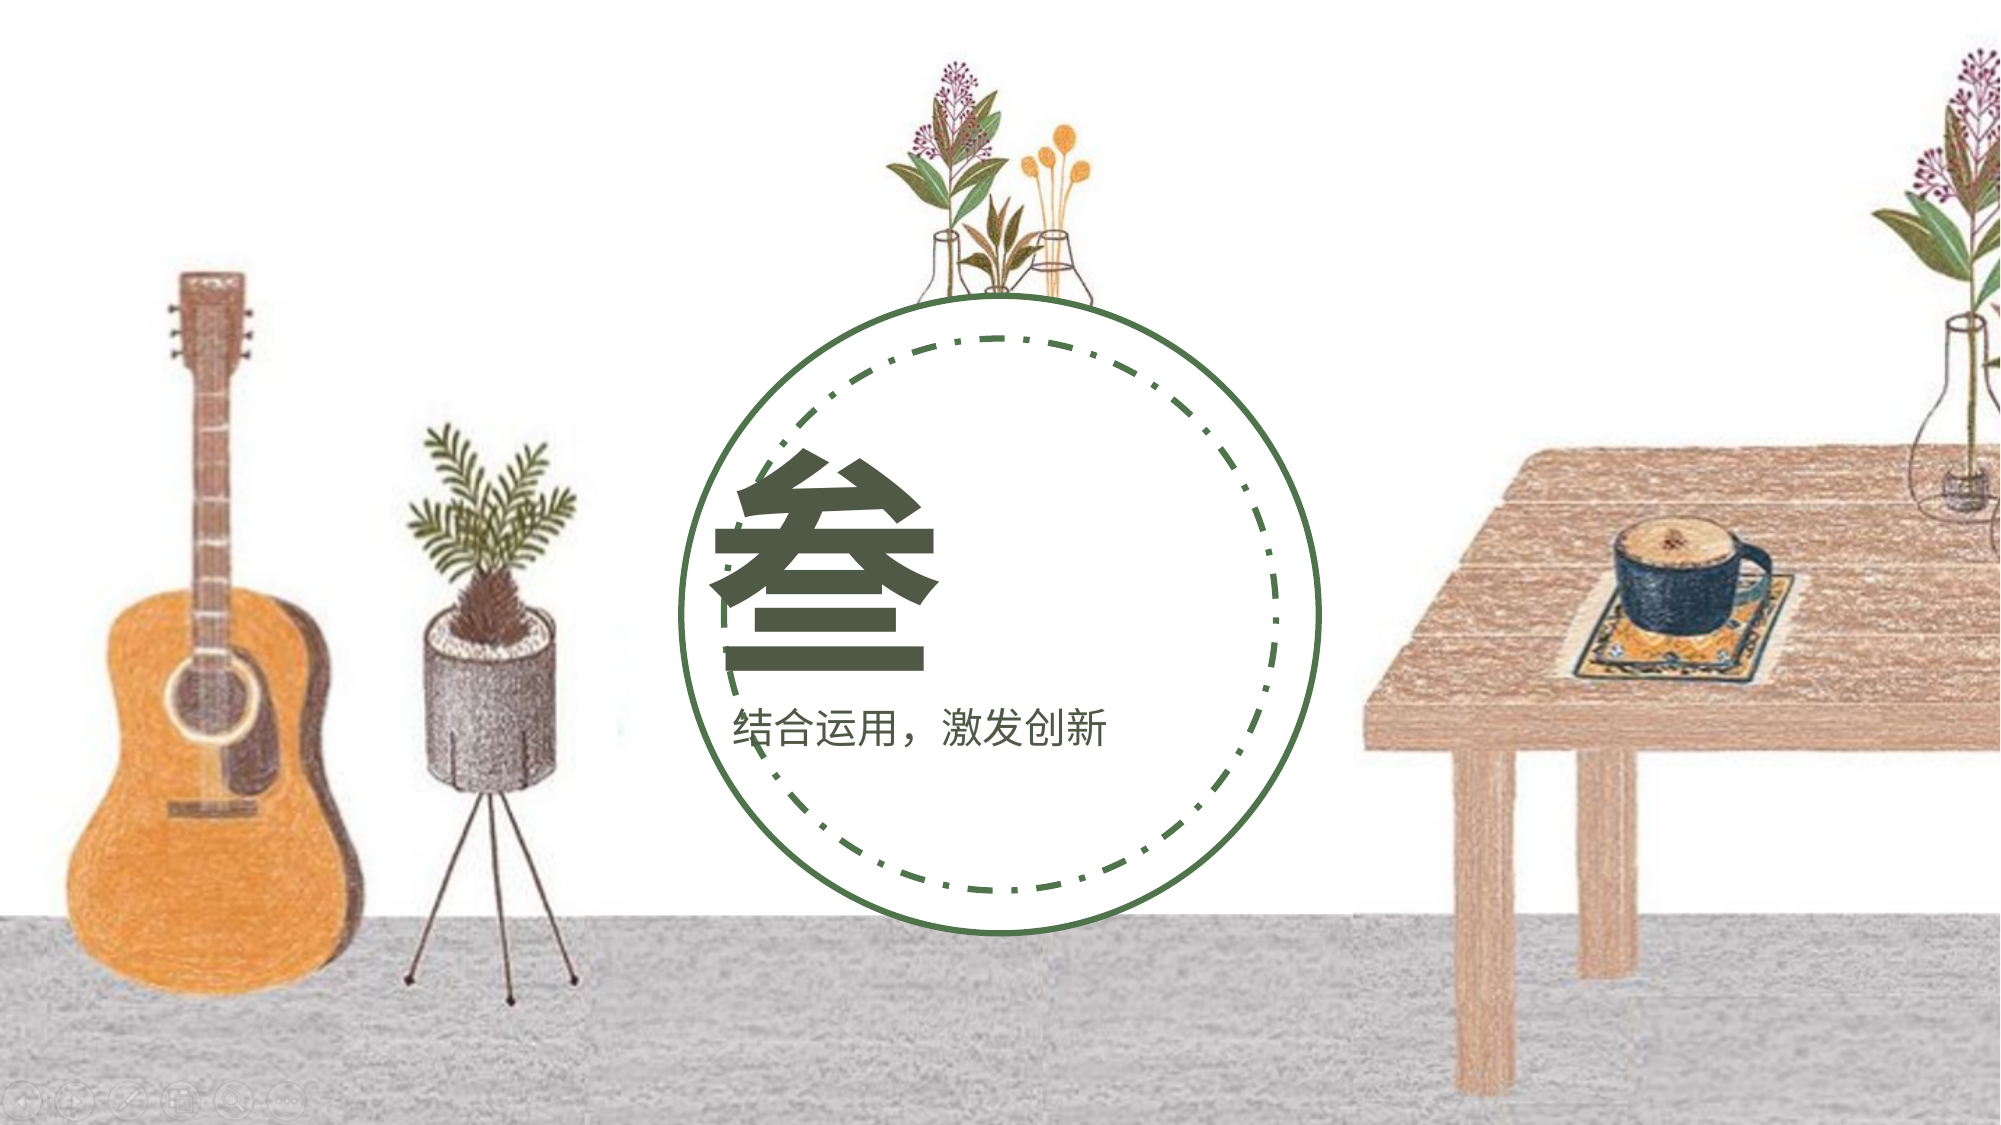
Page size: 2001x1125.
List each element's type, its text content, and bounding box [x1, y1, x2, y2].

text_box [680, 540, 689, 689]
text_box [1311, 540, 1320, 689]
text_box [755, 329, 1245, 408]
picture [0, 0, 2001, 1125]
text_box 结合运用，激发创新 [717, 694, 1283, 760]
text_box [695, 711, 1305, 935]
text_box [765, 760, 1235, 892]
text_box 叁 [689, 408, 1311, 711]
text_box [815, 337, 1184, 408]
